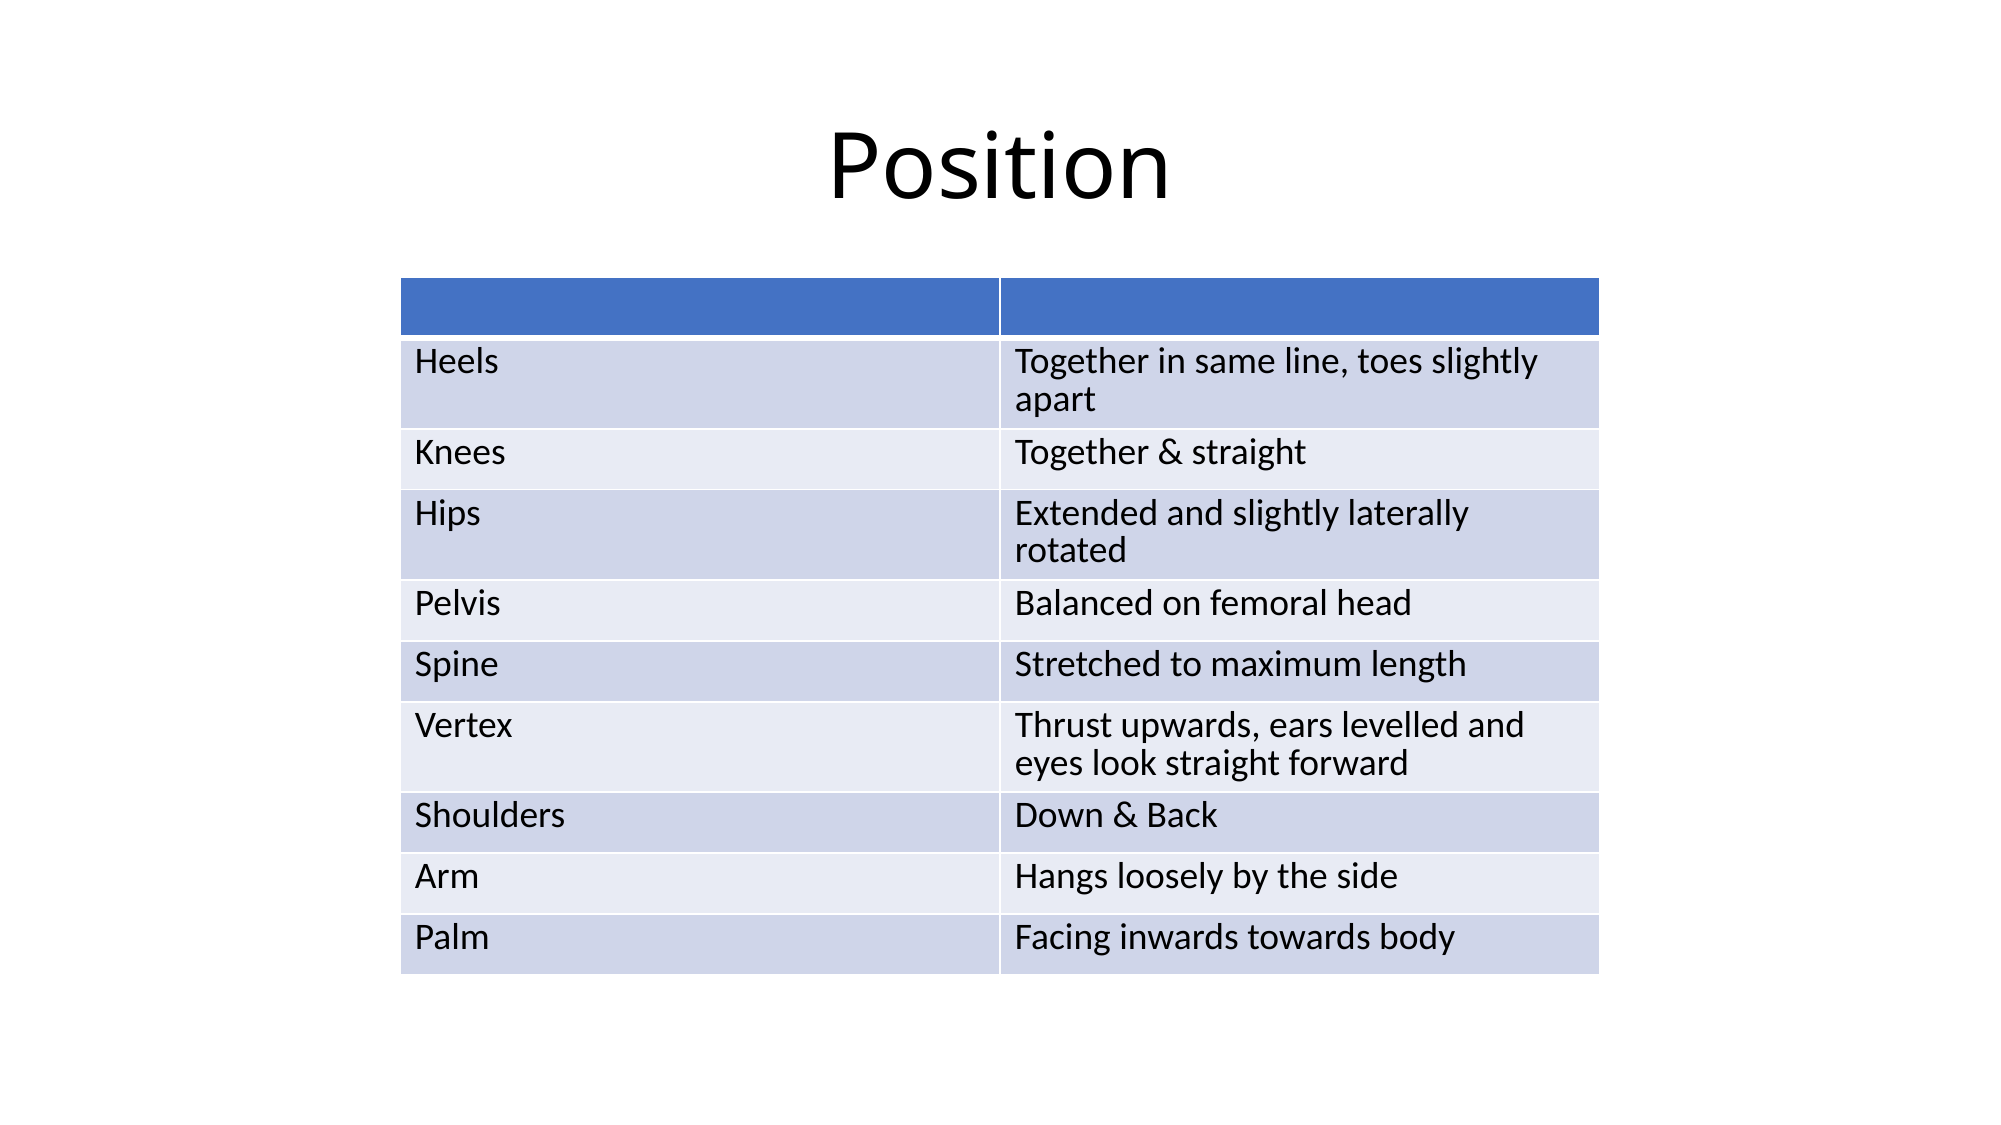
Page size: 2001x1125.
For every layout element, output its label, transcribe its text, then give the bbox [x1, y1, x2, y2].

table_cell Together in same line, toes slightly apart [1001, 341, 1599, 428]
table_cell Shoulders [401, 793, 999, 852]
table_cell Hangs loosely by the side [1001, 854, 1599, 913]
table_header [401, 278, 999, 335]
table_cell Together & straight [1001, 430, 1599, 489]
table_cell Balanced on femoral head [1001, 581, 1599, 640]
table_cell Down & Back [1001, 793, 1599, 852]
table_cell Hips [401, 490, 999, 579]
table_cell Arm [401, 854, 999, 913]
title Position [137, 59, 1863, 278]
table_header [1001, 278, 1599, 335]
table_cell Stretched to maximum length [1001, 642, 1599, 701]
table_cell Spine [401, 642, 999, 701]
table_cell Palm [401, 915, 999, 974]
table_cell Heels [401, 341, 999, 428]
table_cell Pelvis [401, 581, 999, 640]
table_cell Thrust upwards, ears levelled and eyes look straight forward [1001, 703, 1599, 791]
table_cell Vertex [401, 703, 999, 791]
table_cell Extended and slightly laterally rotated [1001, 490, 1599, 579]
table_cell Facing inwards towards body [1001, 915, 1599, 974]
table_cell Knees [401, 430, 999, 489]
